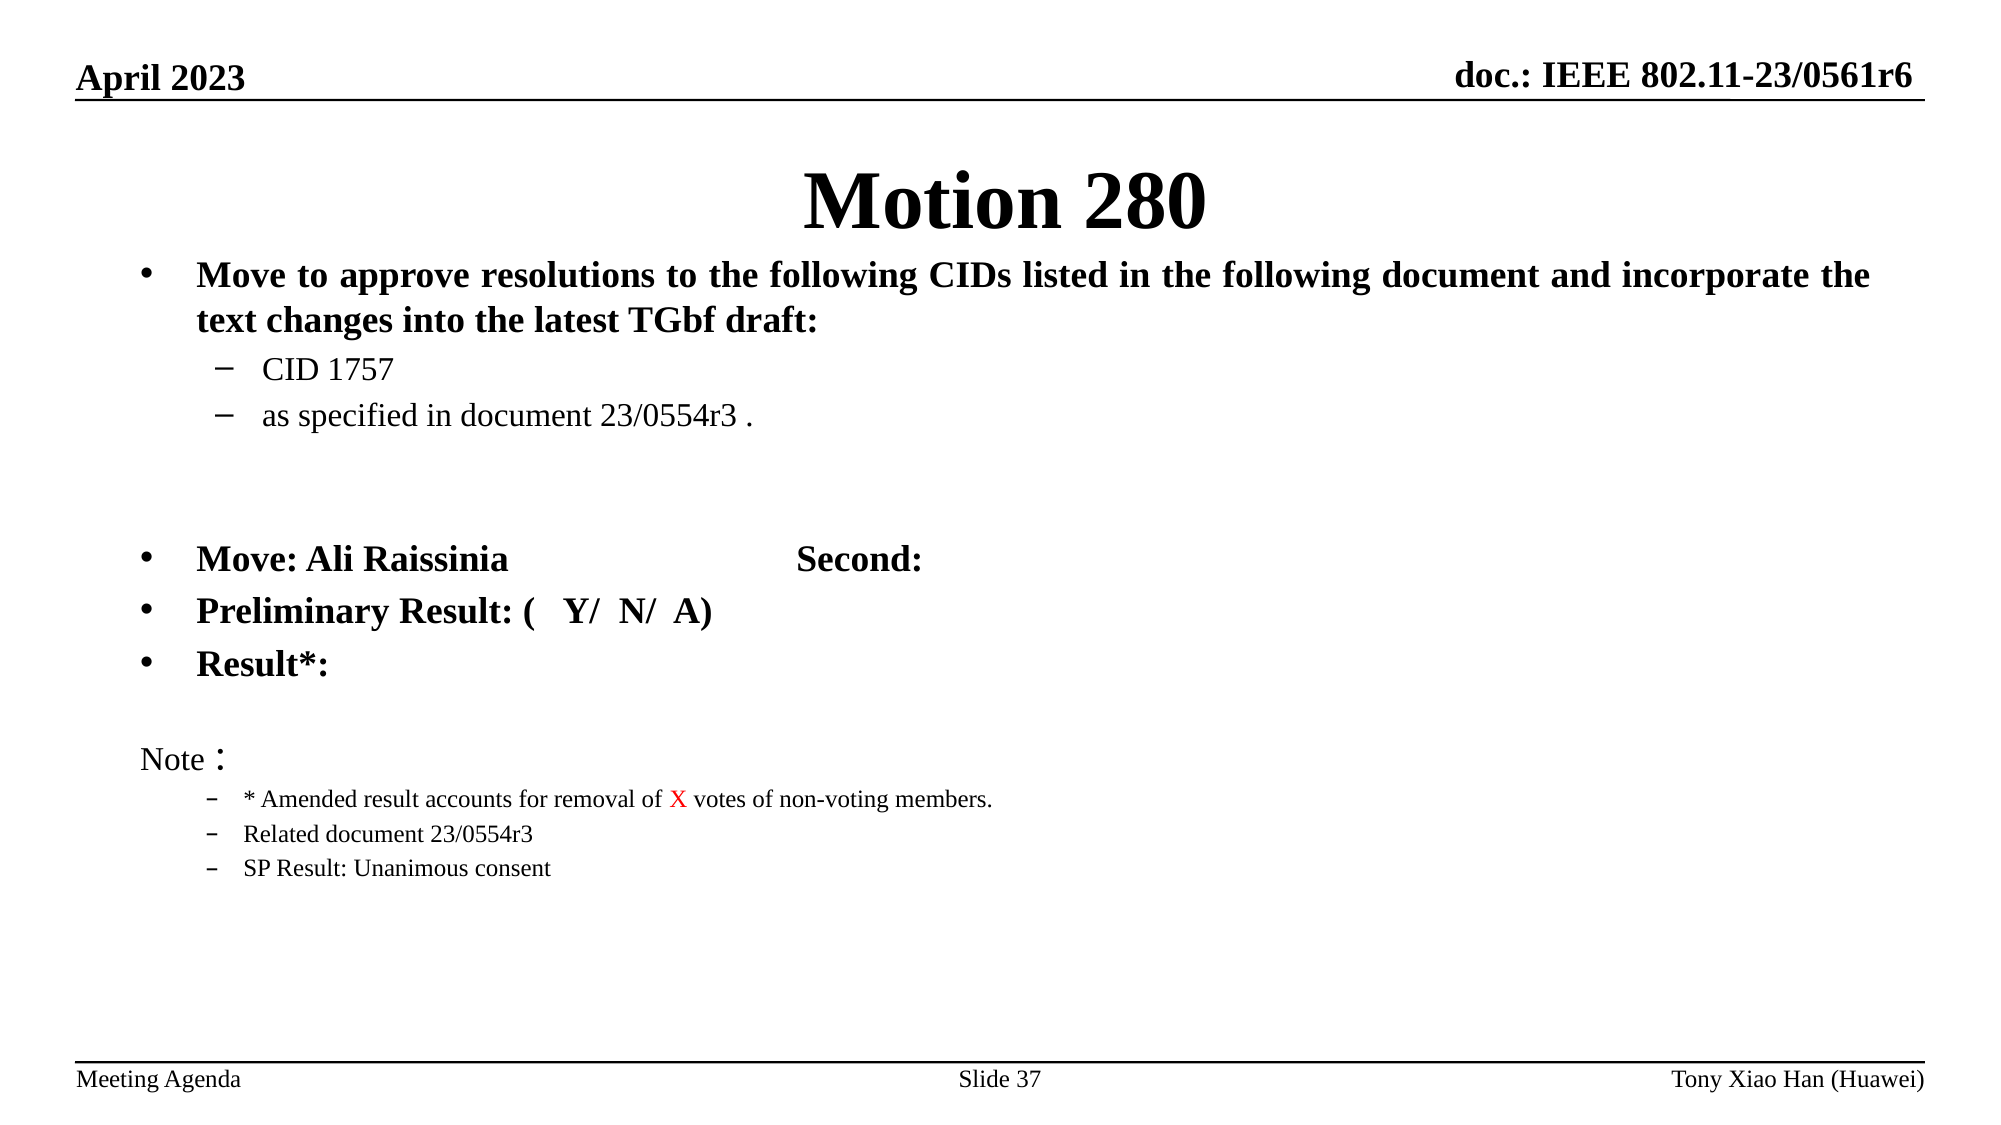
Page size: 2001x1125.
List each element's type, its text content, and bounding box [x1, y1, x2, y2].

text_box Move to approve resolutions to the following CIDs listed in the following document and incorporate the text changes into the latest TGbf draft: CID 1757 as specified in document 23/0554r3 . Move: Ali Raissinia Second: Preliminary Result: ( Y/ N/ A) Result*: Note： * Amended result accounts for removal of X votes of non-voting members. Related document 23/0554r3 SP Result: Unanimous consent [125, 212, 1888, 900]
text_box Motion 280 [368, 137, 1644, 212]
